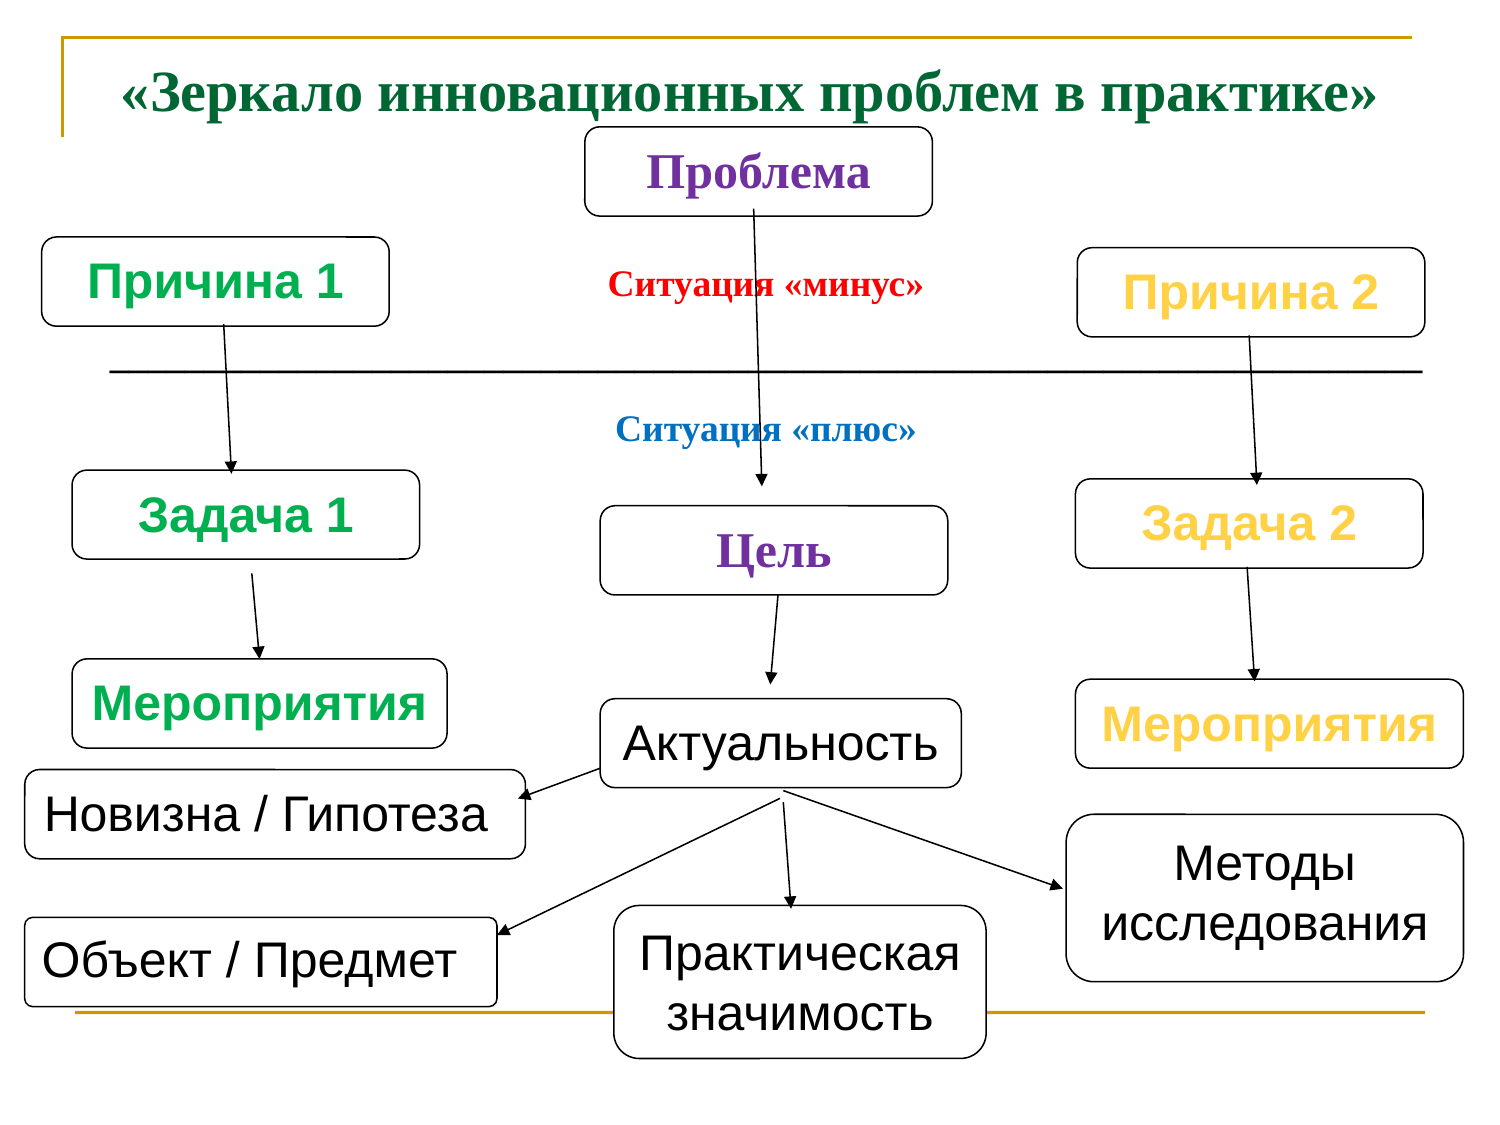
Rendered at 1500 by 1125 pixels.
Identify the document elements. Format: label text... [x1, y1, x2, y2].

text_box Мероприятия [72, 658, 448, 749]
text_box Причина 1 [41, 236, 390, 327]
text_box Практическая значимость [613, 905, 987, 1059]
text_box Причина 2 [1077, 247, 1425, 337]
text_box Проблема [584, 126, 933, 217]
title «Зеркало инновационных проблем в практике» [75, 76, 1425, 178]
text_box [1249, 335, 1257, 485]
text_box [783, 802, 792, 909]
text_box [517, 768, 601, 799]
text_box Цель [600, 505, 948, 595]
text_box Ситуация «минус» ______________________________________________________________________ Ситуация «плюс» [24, 178, 753, 457]
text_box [770, 594, 778, 685]
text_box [223, 324, 232, 474]
text_box [0, 0, 1500, 74]
text_box Методы исследования [1066, 814, 1464, 982]
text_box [251, 573, 260, 659]
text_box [753, 208, 762, 487]
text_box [783, 790, 1063, 889]
text_box Актуальность [600, 698, 962, 788]
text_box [496, 798, 780, 935]
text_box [1247, 566, 1255, 682]
text_box Объект / Предмет [24, 917, 498, 1007]
text_box Новизна / Гипотеза [24, 769, 517, 859]
text_box Задача 2 [1075, 478, 1424, 569]
text_box Мероприятия [1075, 679, 1464, 769]
text_box Ситуация «минус» ______________________________________________________________________ Ситуация «плюс» [762, 178, 1500, 457]
text_box Задача 1 [72, 470, 420, 560]
